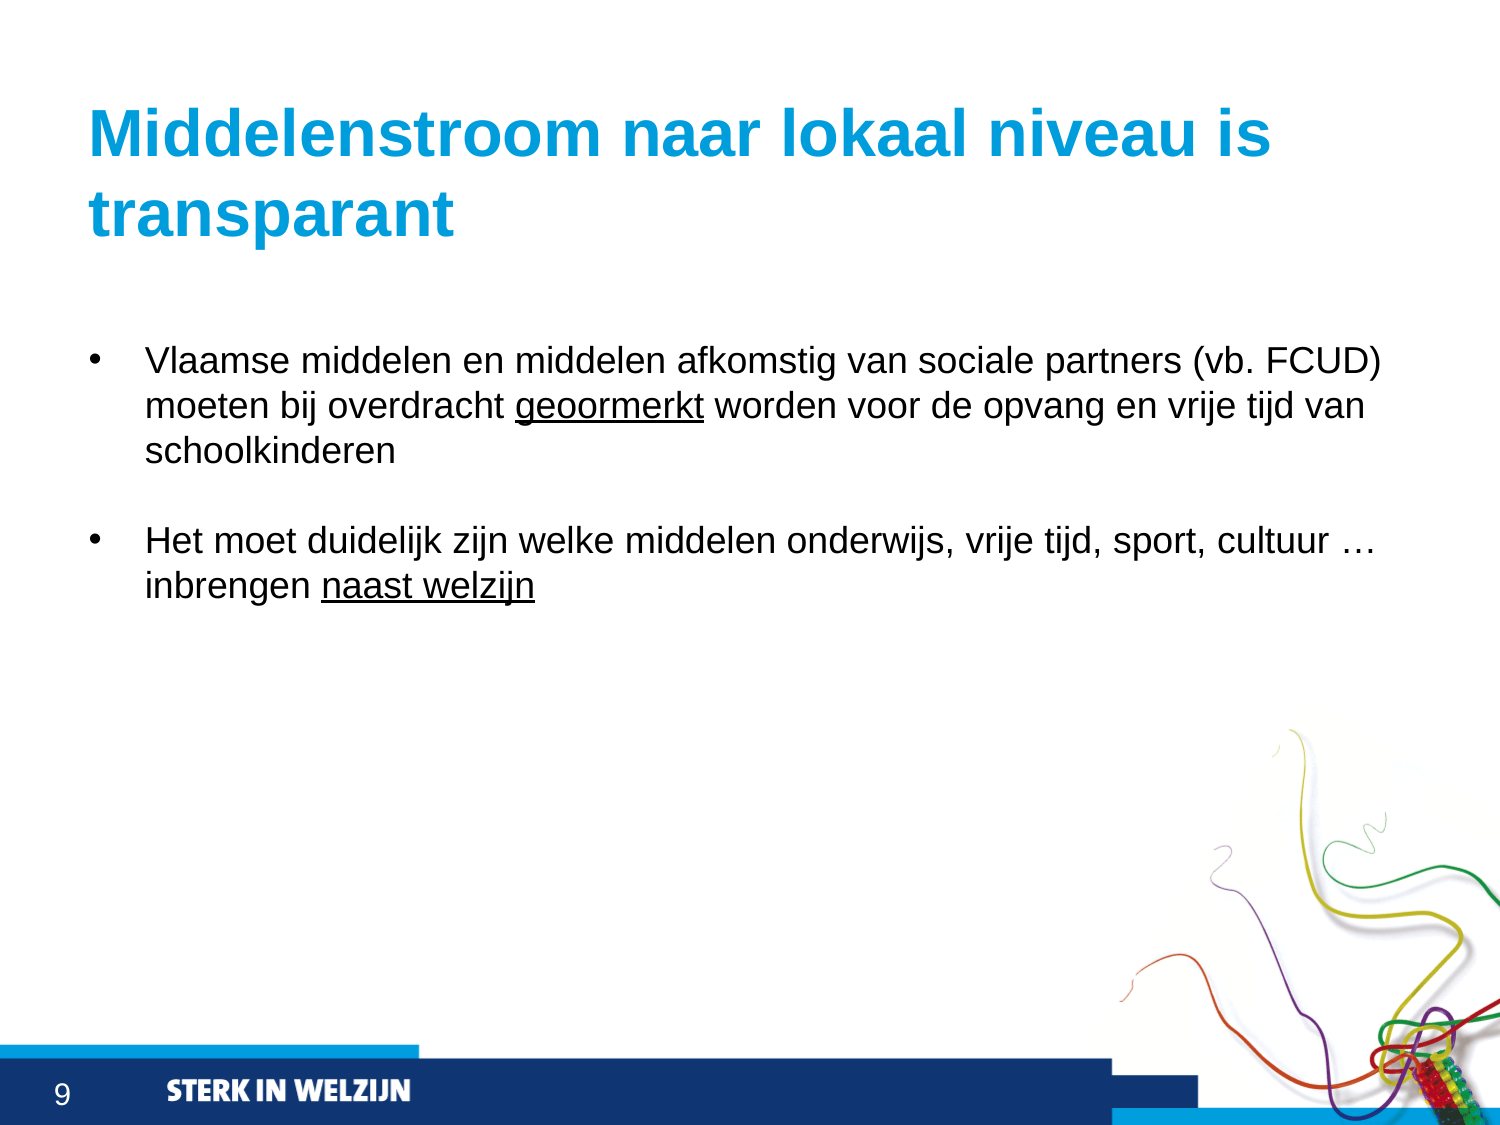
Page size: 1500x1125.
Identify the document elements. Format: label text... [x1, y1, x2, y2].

title Middelenstroom naar lokaal niveau is transparant [88, 90, 1353, 290]
picture [0, 0, 1500, 1125]
list Vlaamse middelen en middelen afkomstig van sociale partners (vb. FCUD) moeten bij overdracht geoormerkt worden voor de opvang en vrije tijd van schoolkinderen Het moet duidelijk zijn welke middelen onderwijs, vrije tijd, sport, cultuur …inbrengen naast welzijn [88, 290, 1388, 700]
